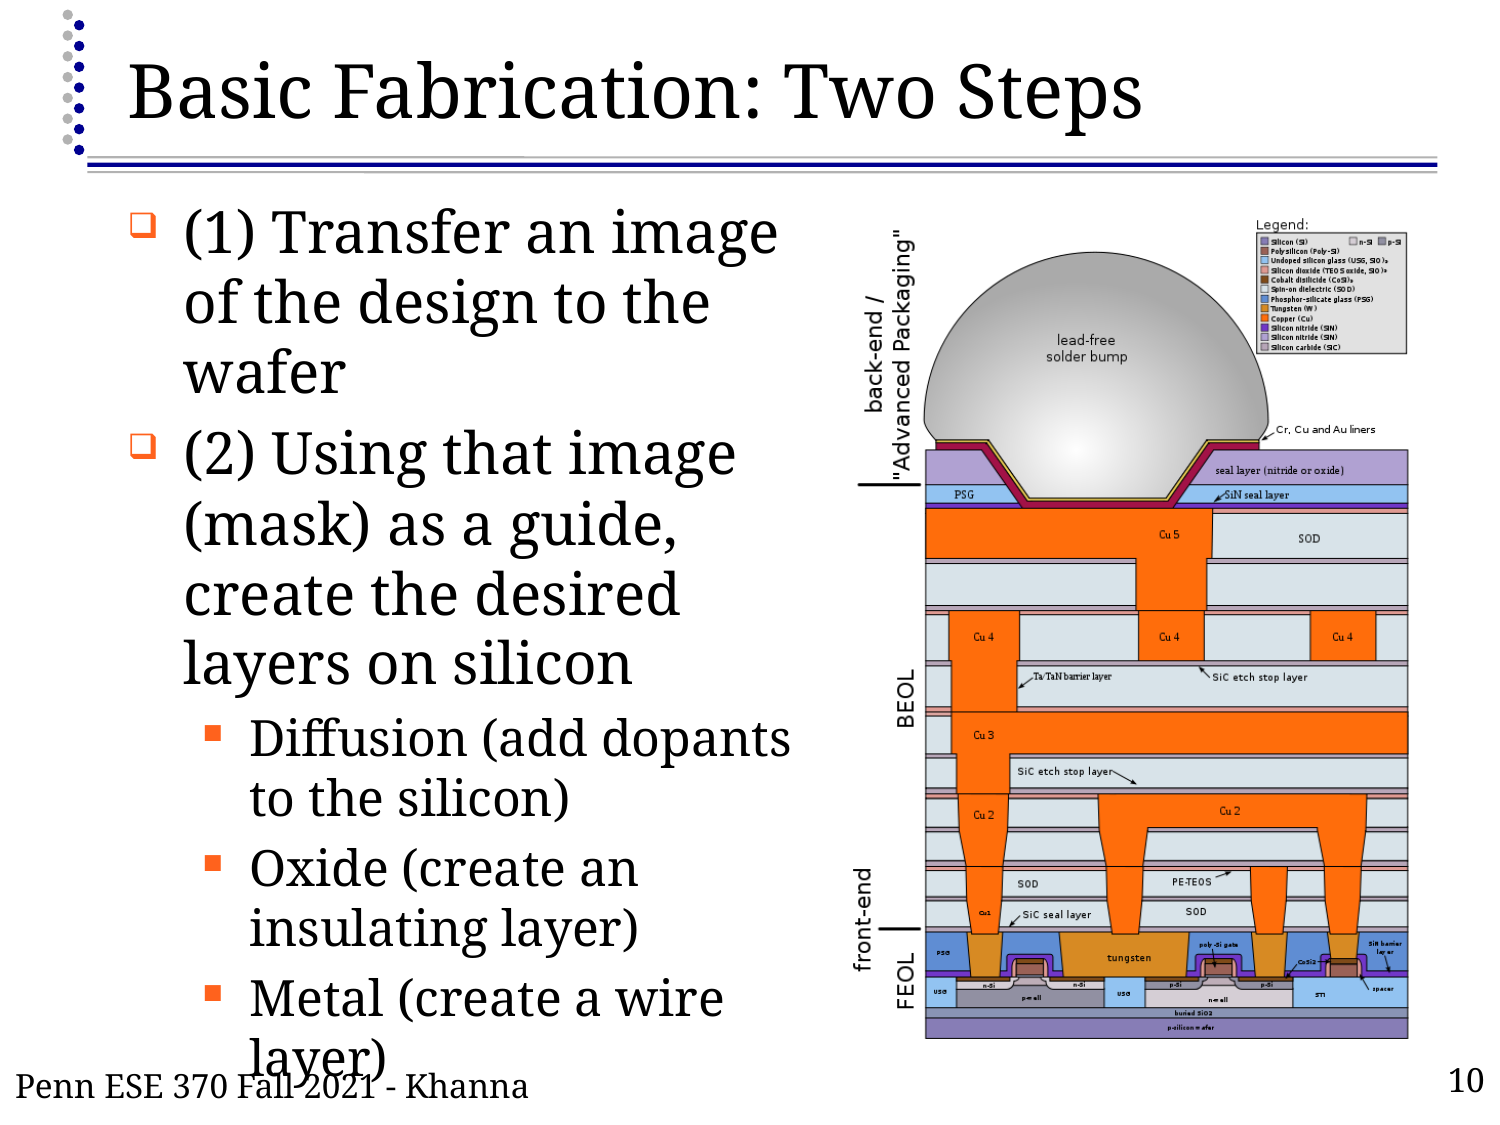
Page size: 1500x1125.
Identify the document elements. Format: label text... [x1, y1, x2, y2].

footer Penn ESE 370 Fall 2021 - Khanna [0, 1037, 813, 1113]
slide_number 10 [1187, 1037, 1500, 1113]
picture [849, 212, 1413, 1042]
title Basic Fabrication: Two Steps [112, 16, 1391, 142]
list (1) Transfer an image of the design to the wafer (2) Using that image (mask) as a guide, create the desired layers on silicon Diffusion (add dopants to the silicon) Oxide (create an insulating layer) Metal (create a wire layer) [112, 187, 825, 1013]
